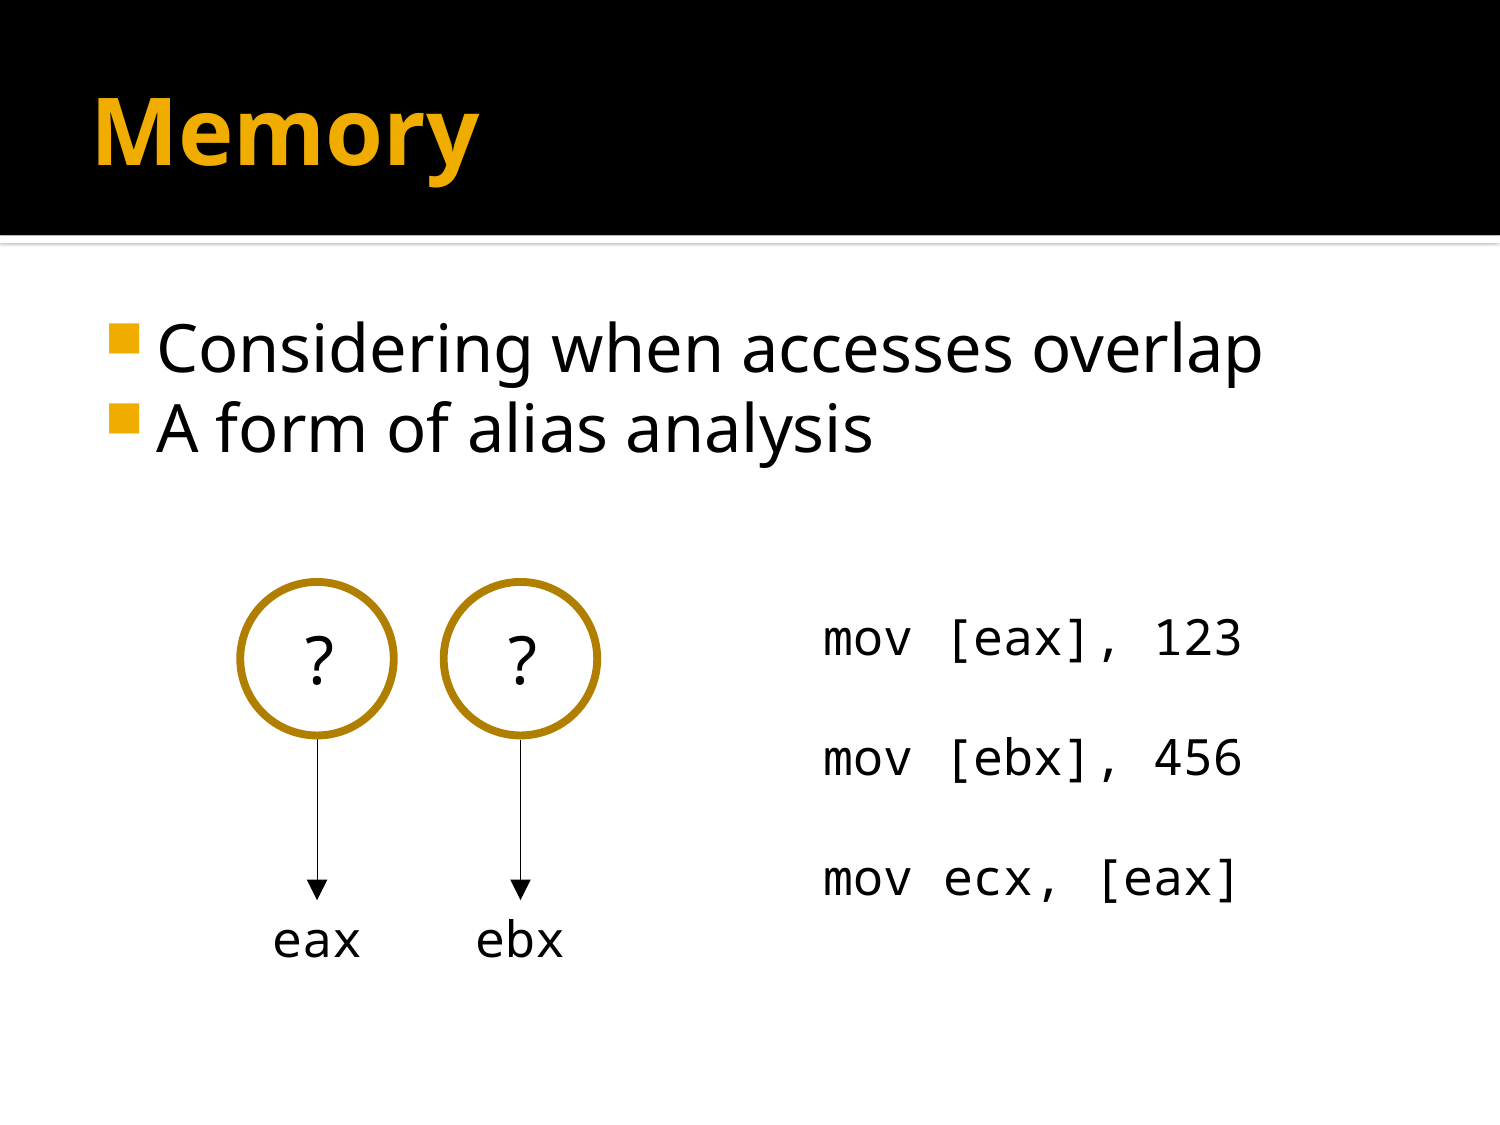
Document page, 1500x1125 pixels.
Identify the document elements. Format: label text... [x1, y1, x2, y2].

text_box eax [217, 900, 417, 975]
text_box mov [eax], 123 mov [ebx], 456 mov ecx, [eax] [726, 597, 1341, 913]
text_box ? [493, 610, 548, 706]
text_box [439, 578, 602, 740]
title Memory [75, 25, 1425, 231]
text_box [240, 581, 394, 736]
list Considering when accesses overlap A form of alias analysis [75, 291, 1425, 1050]
text_box ebx [421, 900, 621, 975]
